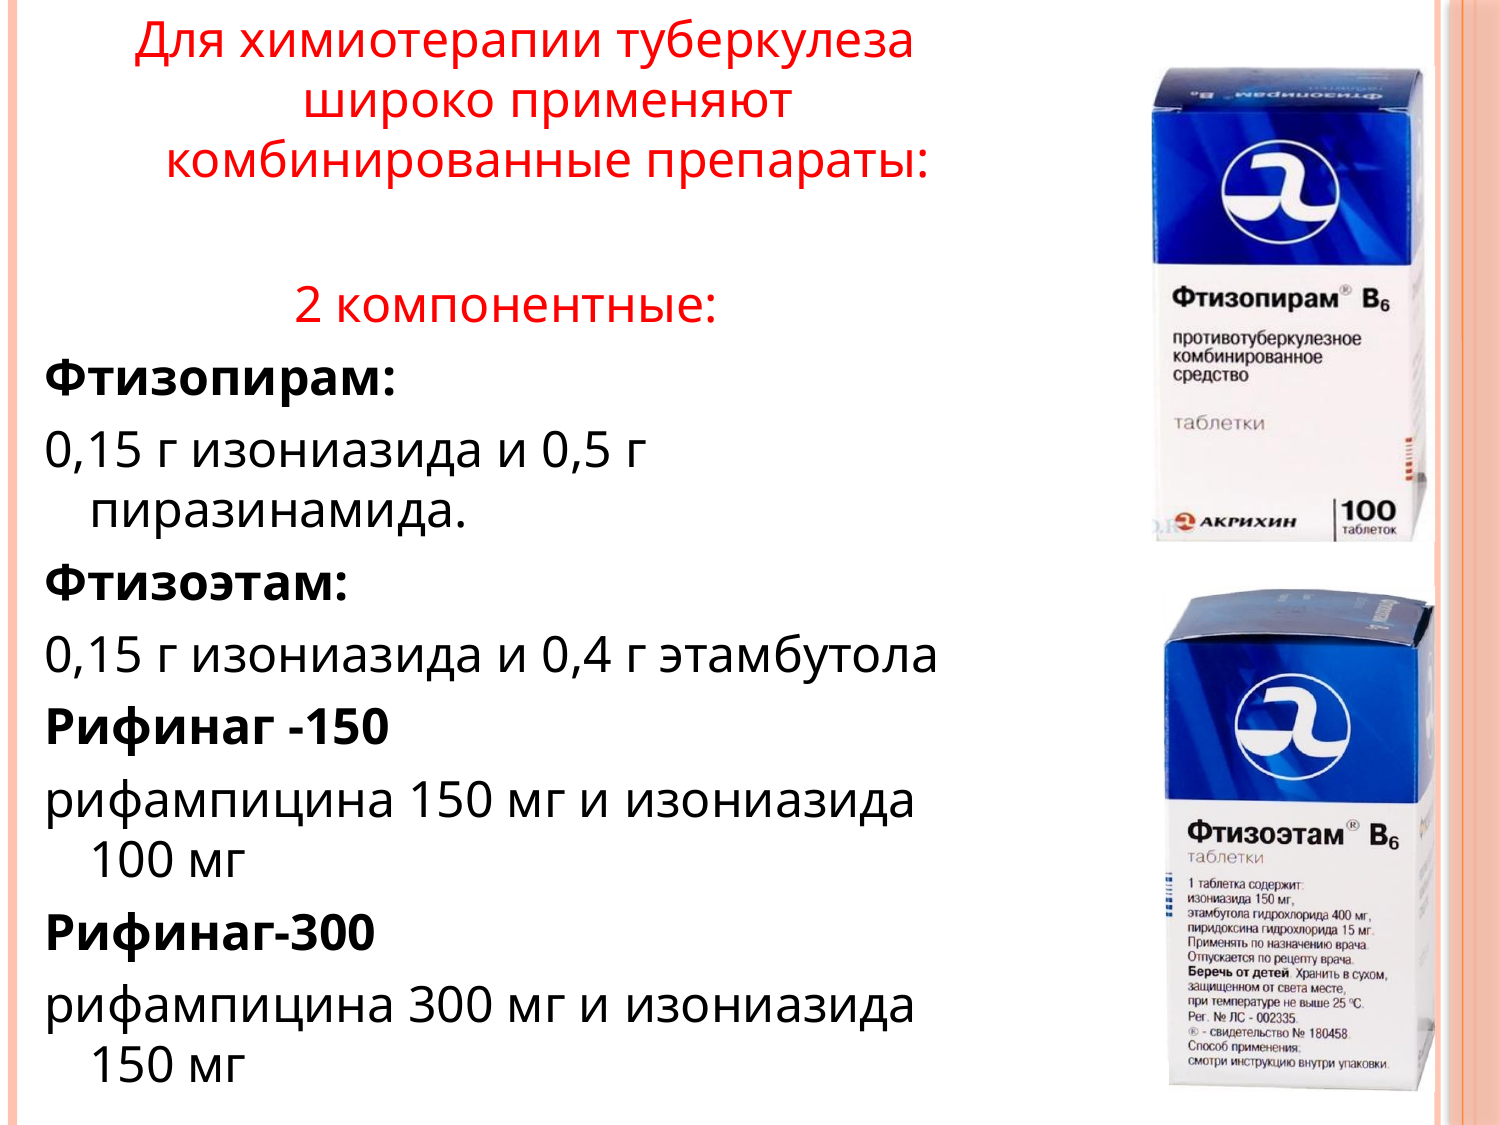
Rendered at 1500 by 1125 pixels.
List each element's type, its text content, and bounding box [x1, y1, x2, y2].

picture [1151, 65, 1436, 543]
picture [1162, 585, 1436, 1092]
list Для химиотерапии туберкулеза широко применяют комбинированные препараты: 2 компонентные: Фтизопирам: 0,15 г изониазида и 0,5 г пиразинамида. Фтизоэтам: 0,15 г изониазида и 0,4 г этамбутола Рифинаг -150 рифампицина 150 мг и изониазида 100 мг Рифинаг-300 рифампицина 300 мг и изониазида 150 мг [29, 0, 1022, 232]
